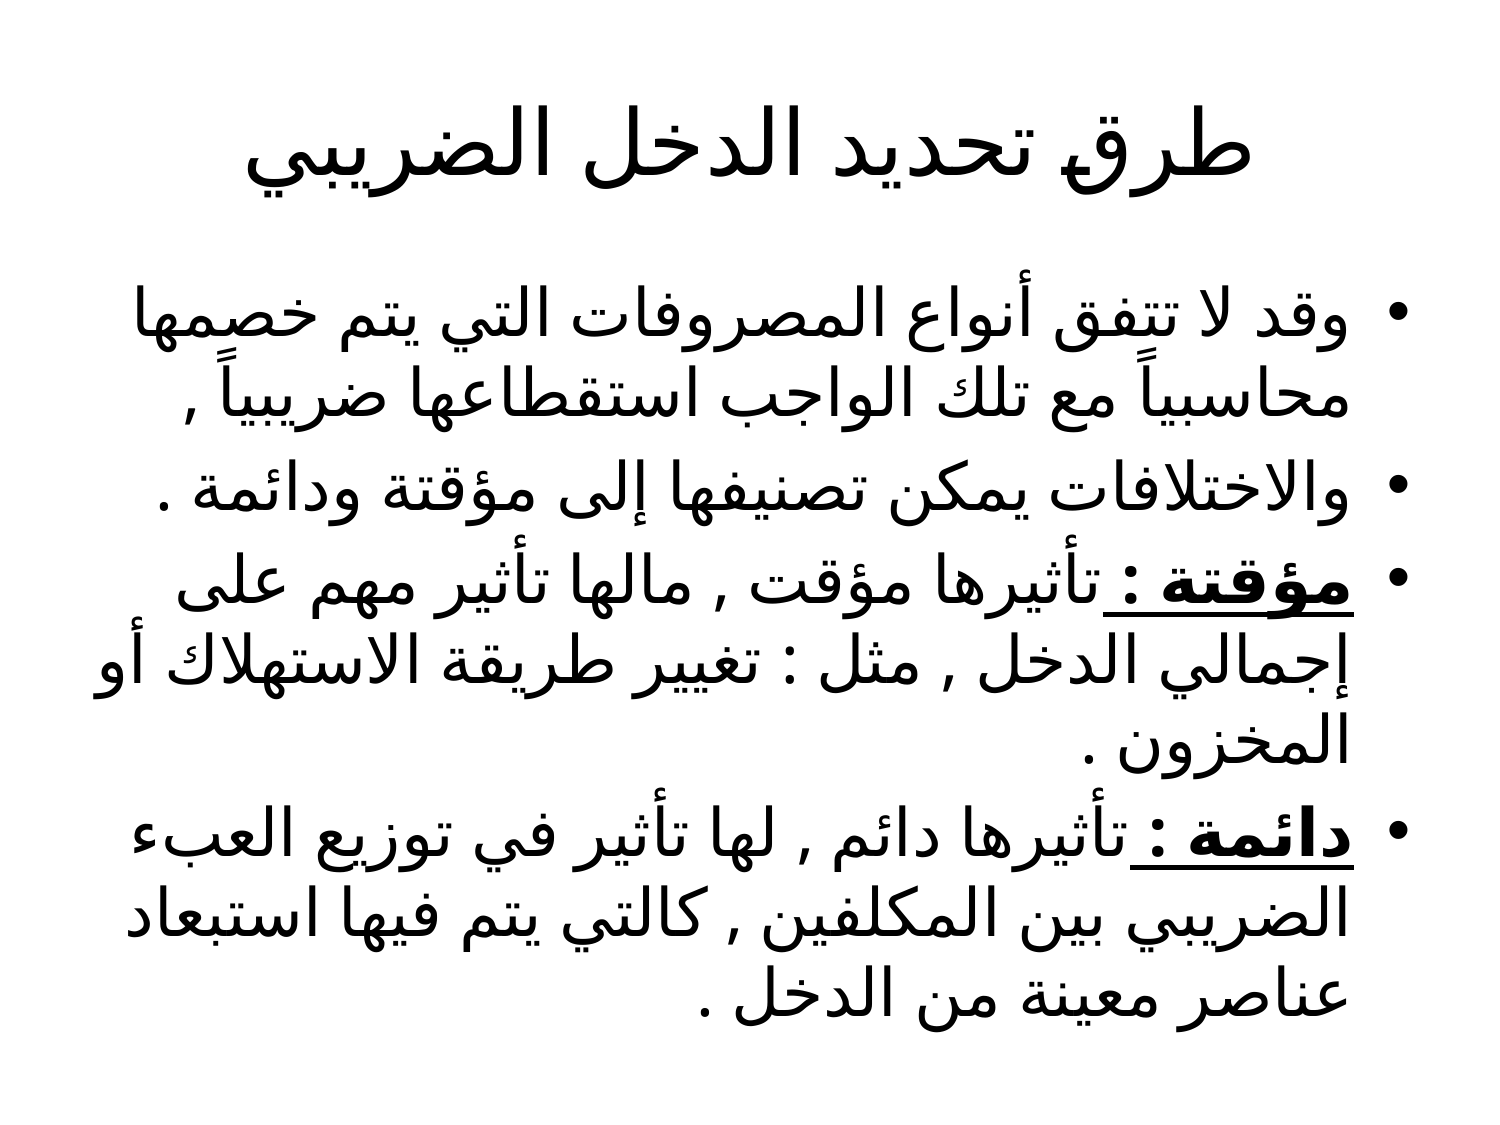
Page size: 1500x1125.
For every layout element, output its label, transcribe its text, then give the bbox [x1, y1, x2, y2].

list وقد لا تتفق أنواع المصروفات التي يتم خصمها محاسبياً مع تلك الواجب استقطاعها ضريبياً , والاختلافات يمكن تصنيفها إلى مؤقتة ودائمة . مؤقتة : تأثيرها مؤقت , مالها تأثير مهم على إجمالي الدخل , مثل : تغيير طريقة الاستهلاك أو المخزون . دائمة : تأثيرها دائم , لها تأثير في توزيع العبء الضريبي بين المكلفين , كالتي يتم فيها استبعاد عناصر معينة من الدخل . [75, 262, 1425, 1005]
title طرق تحديد الدخل الضريبي [75, 45, 1425, 233]
